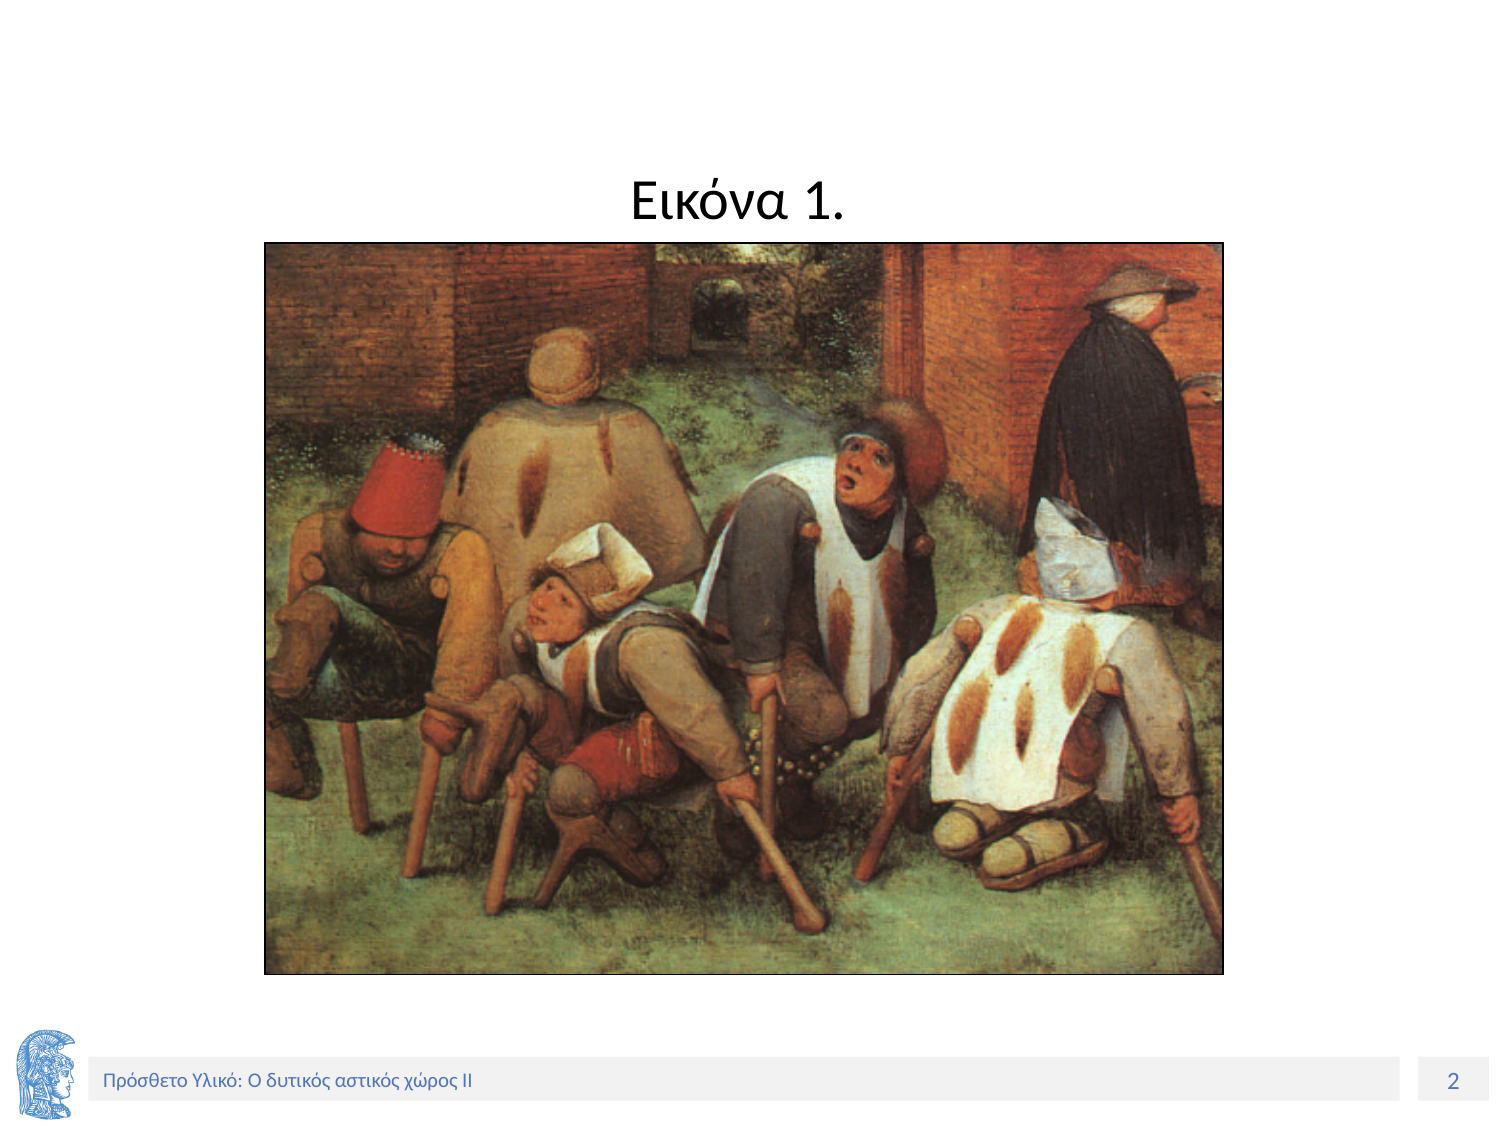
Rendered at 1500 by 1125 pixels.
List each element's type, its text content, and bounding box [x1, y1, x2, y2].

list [265, 243, 1223, 974]
picture [9, 1026, 81, 1120]
text_box Εικόνα 1. [614, 153, 874, 241]
